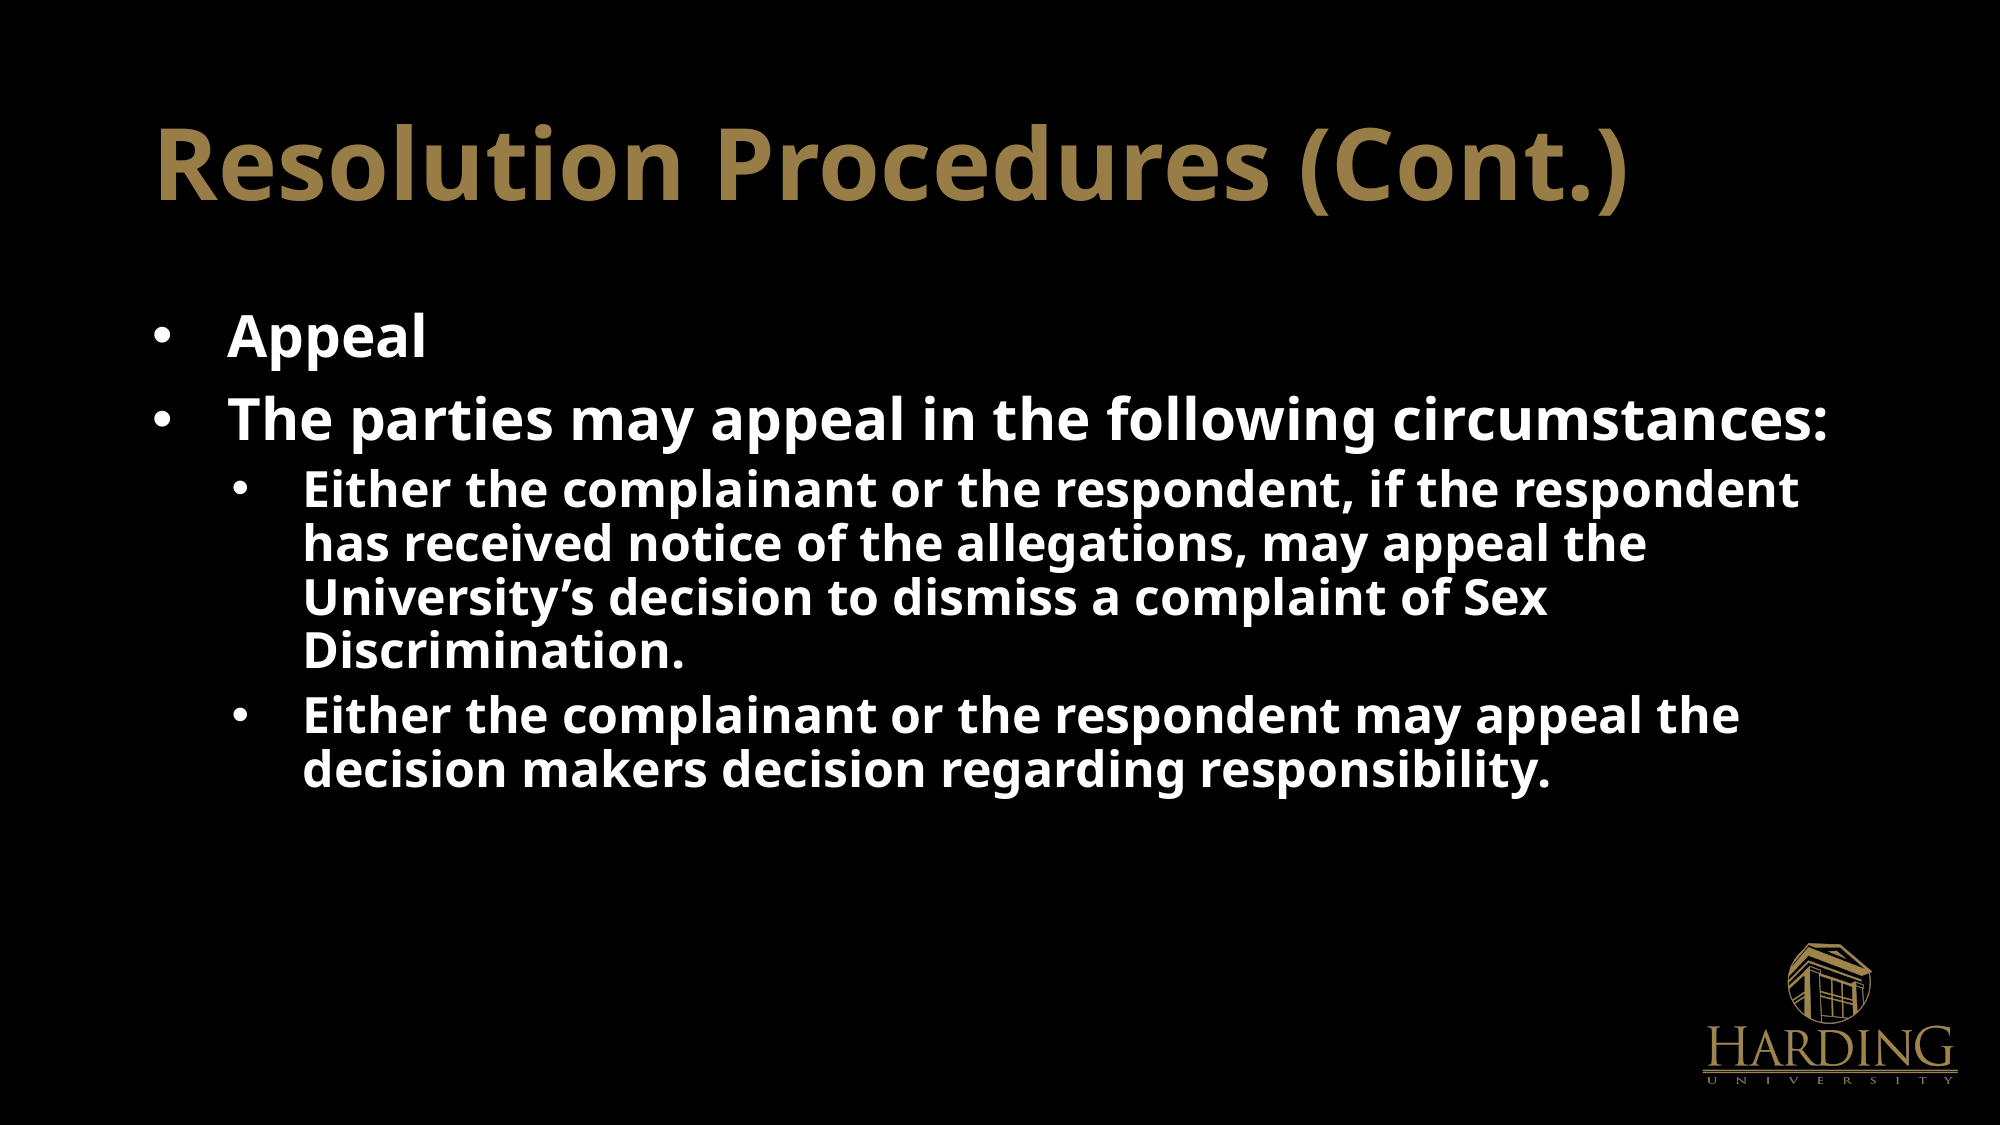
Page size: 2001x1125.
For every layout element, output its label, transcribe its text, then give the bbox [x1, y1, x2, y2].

picture [1675, 923, 1985, 1104]
title Resolution Procedures (Cont.) [137, 59, 1863, 278]
list Appeal The parties may appeal in the following circumstances: Either the complainant or the respondent, if the respondent has received notice of the allegations, may appeal the University’s decision to dismiss a complaint of Sex Discrimination. Either the complainant or the respondent may appeal the decision makers decision regarding responsibility. [137, 299, 1863, 1014]
